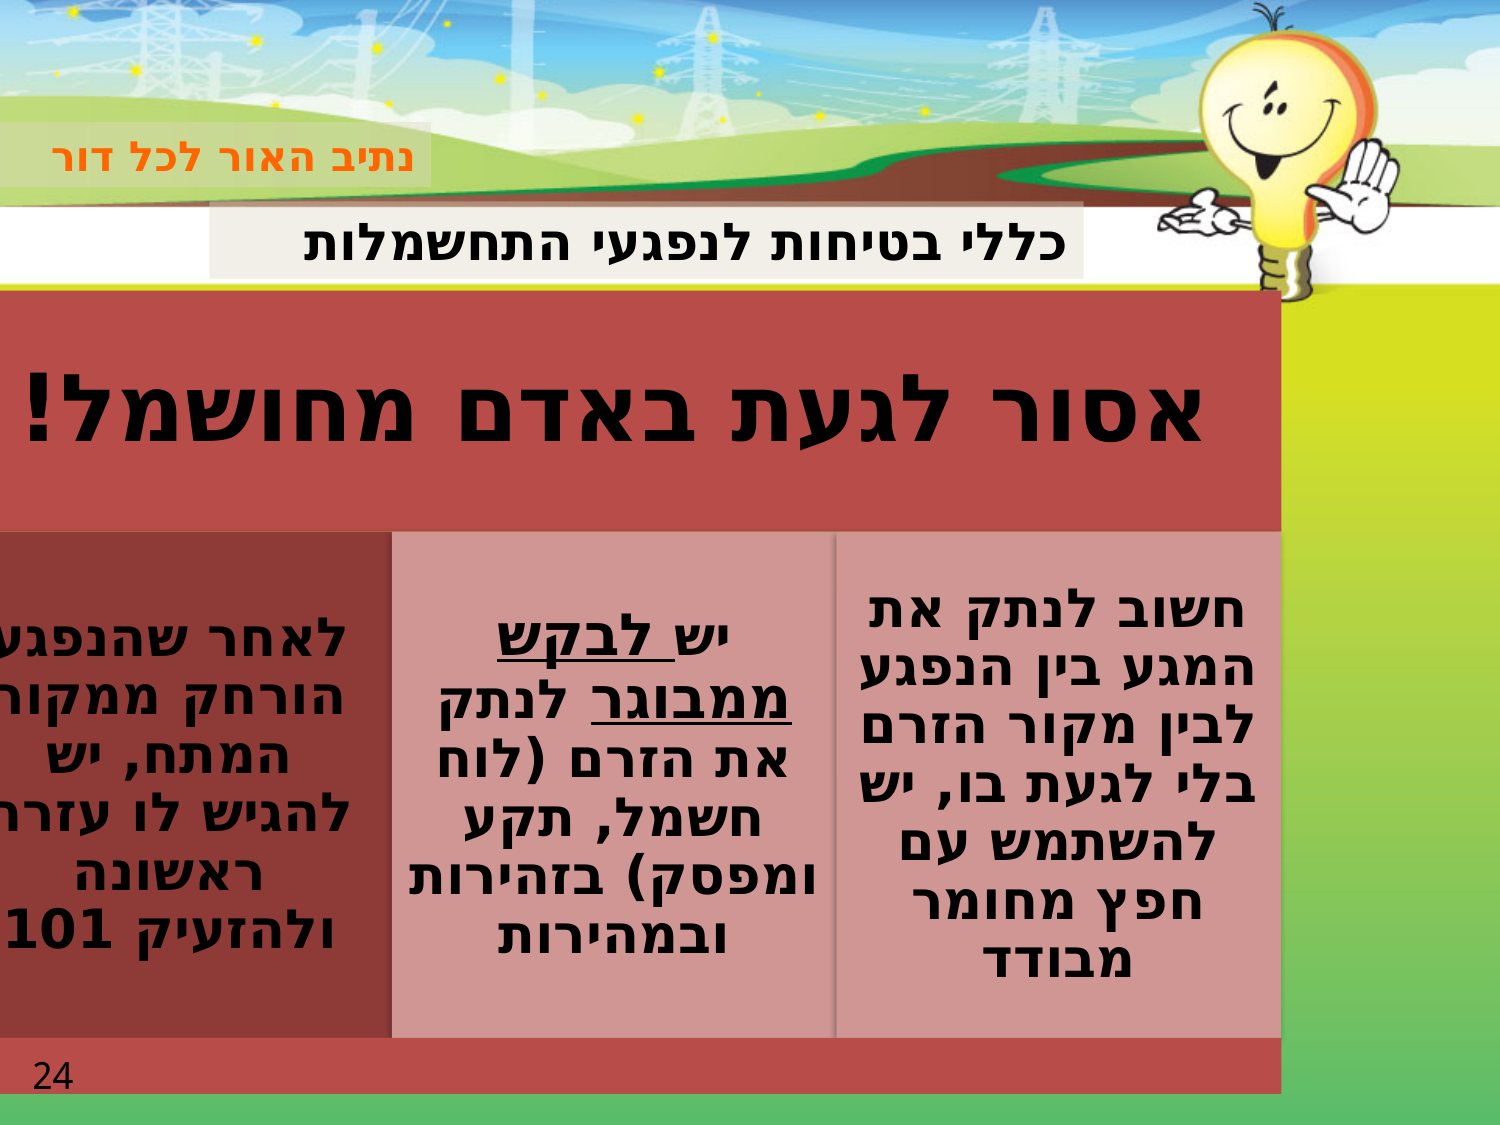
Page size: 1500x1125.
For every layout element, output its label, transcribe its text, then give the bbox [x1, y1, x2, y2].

picture [0, 0, 1500, 1125]
text_box נתיב האור לכל דור [0, 122, 431, 187]
text_box כללי בטיחות לנפגעי התחשמלות [209, 201, 1084, 279]
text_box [0, 290, 1282, 1095]
